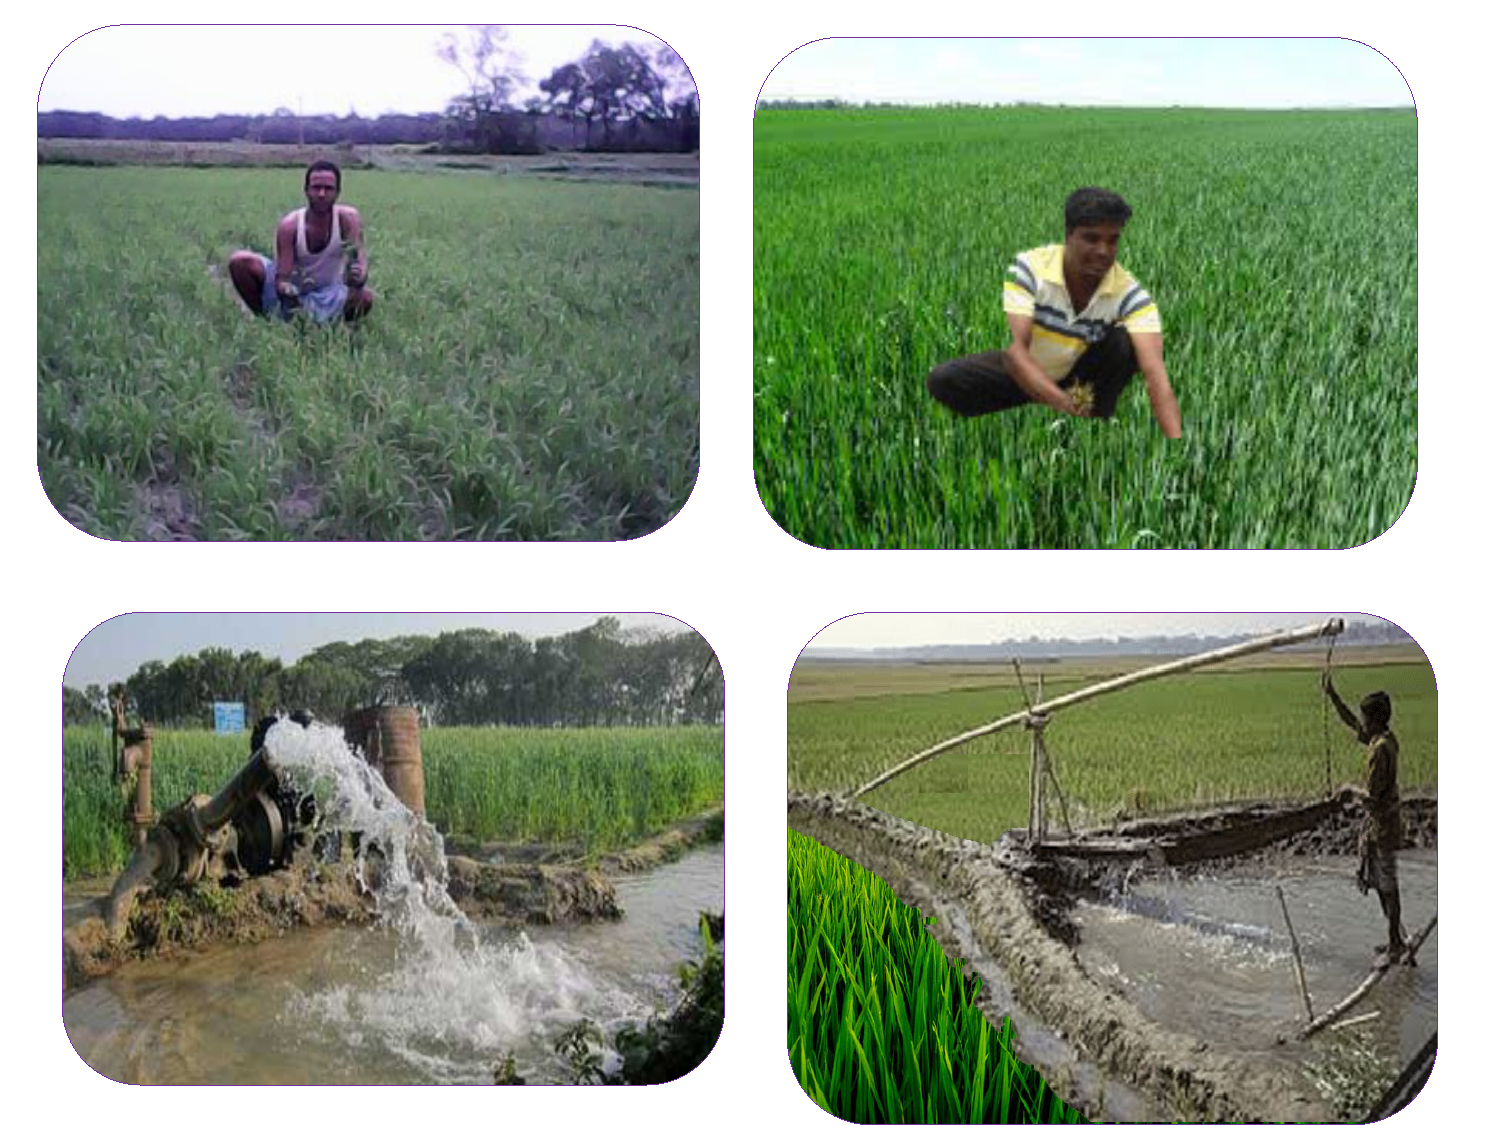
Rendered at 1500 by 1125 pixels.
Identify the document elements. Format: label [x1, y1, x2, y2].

picture [787, 612, 1438, 1125]
picture [753, 37, 1418, 550]
picture [37, 24, 700, 542]
picture [62, 612, 725, 1085]
